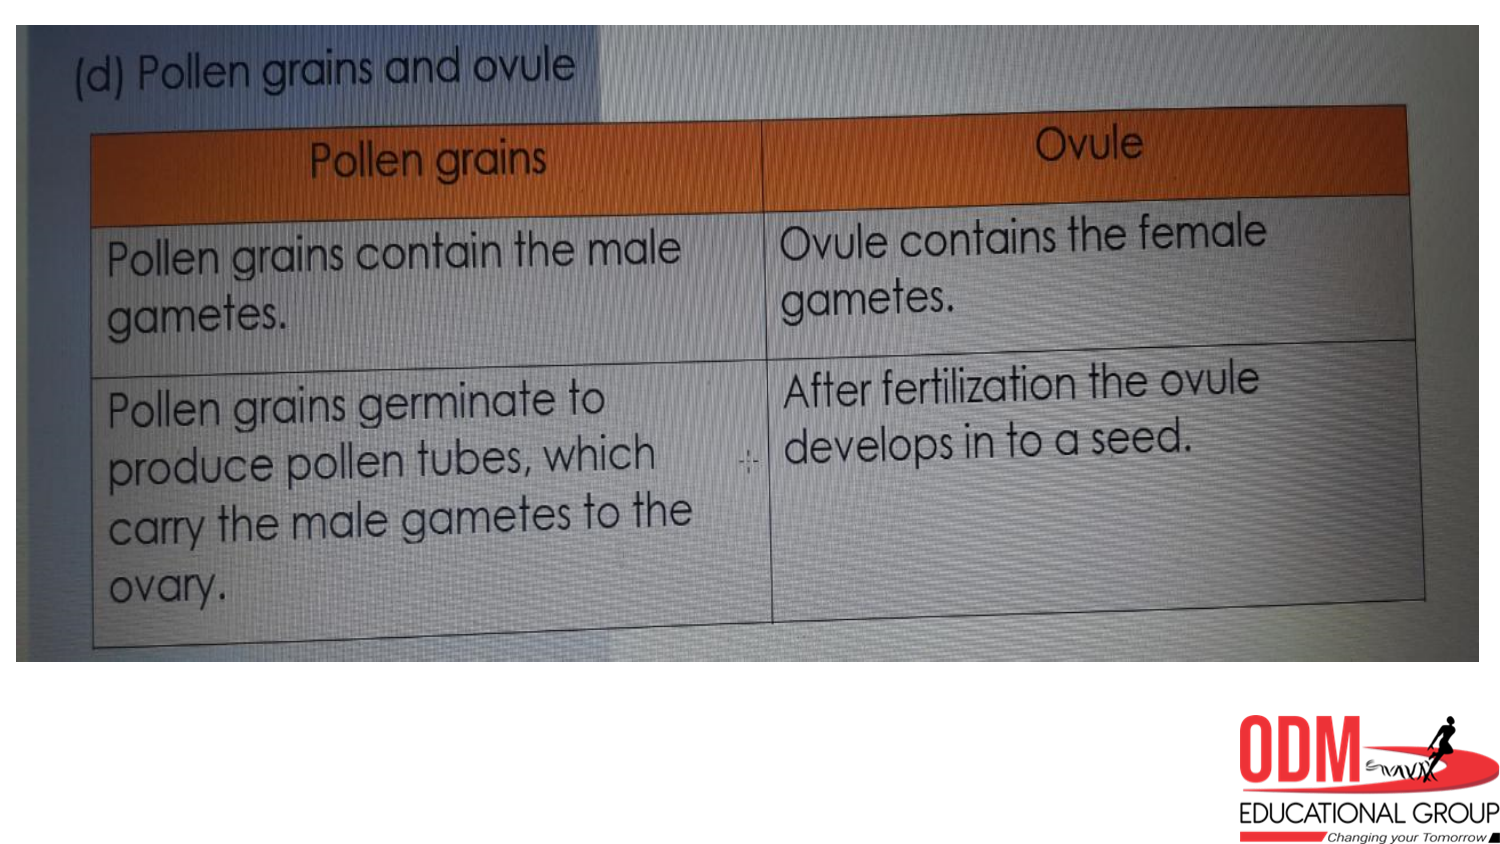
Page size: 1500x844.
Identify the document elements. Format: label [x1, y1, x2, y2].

picture [1239, 715, 1500, 844]
picture [16, 25, 1479, 662]
